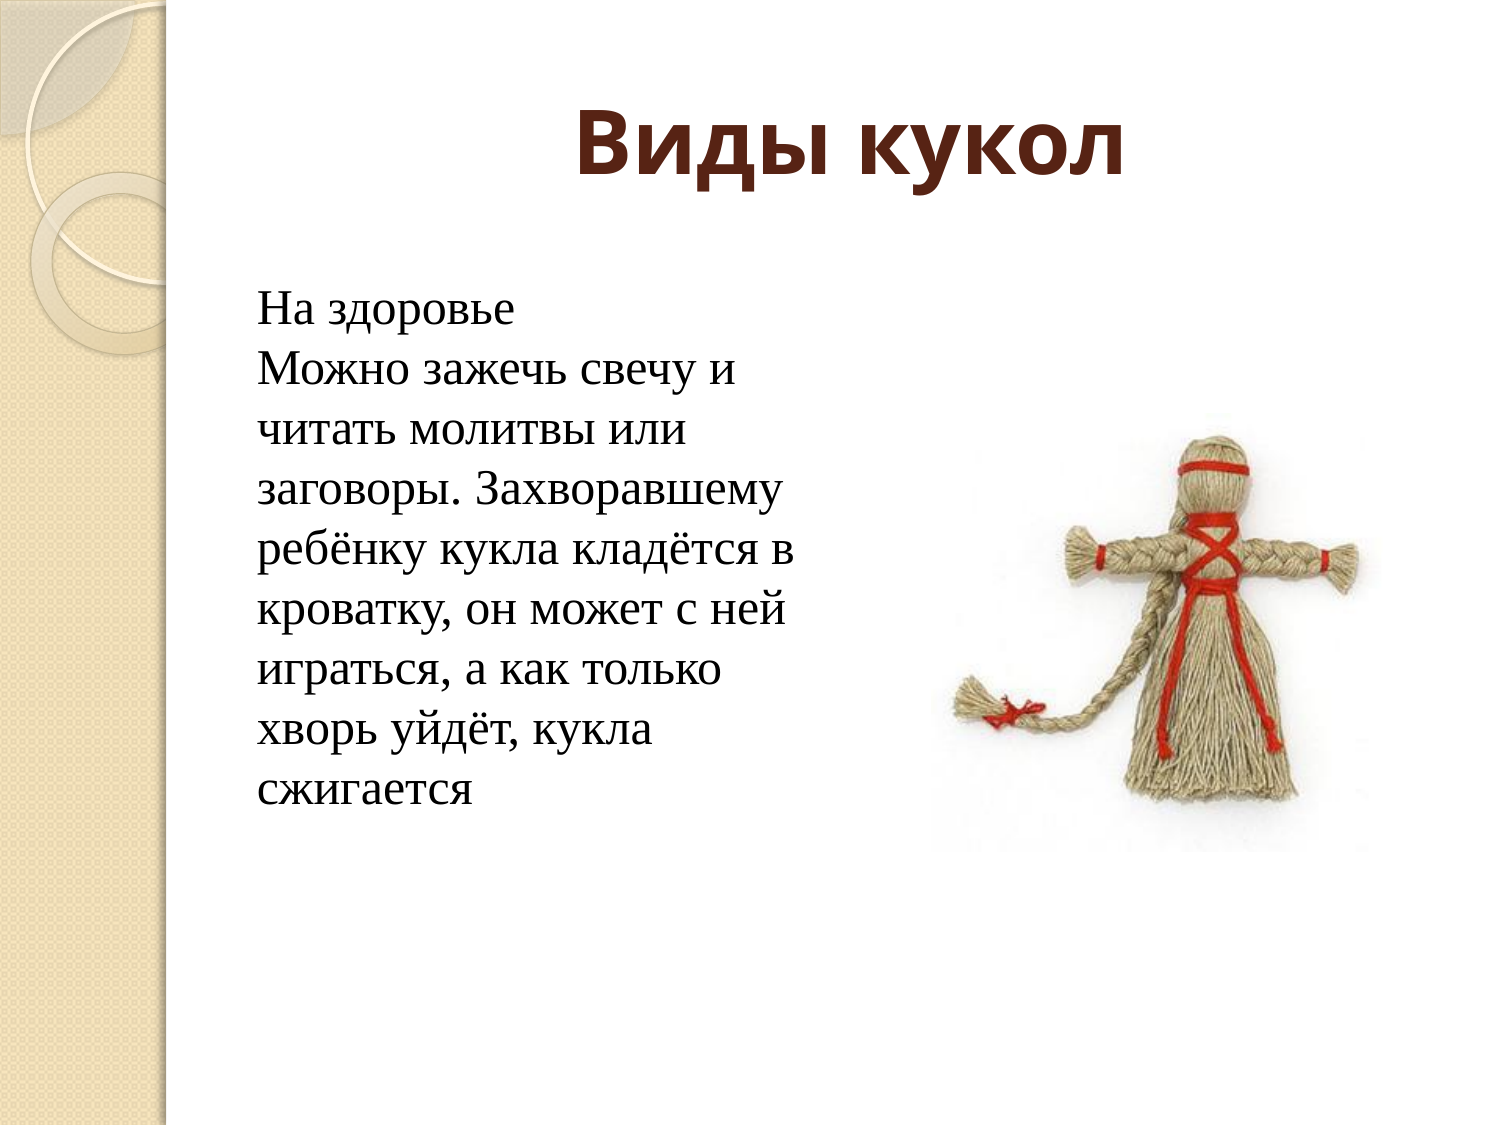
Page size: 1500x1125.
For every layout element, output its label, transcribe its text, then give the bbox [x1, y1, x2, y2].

title Виды кукол [235, 45, 1466, 233]
list На здоровье Можно зажечь свечу и читать молитвы или заговоры. Захворавшему ребёнку кукла кладётся в кроватку, он может с ней играться, а как только хворь уйдёт, кукла сжигается [242, 267, 843, 1033]
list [930, 413, 1401, 852]
